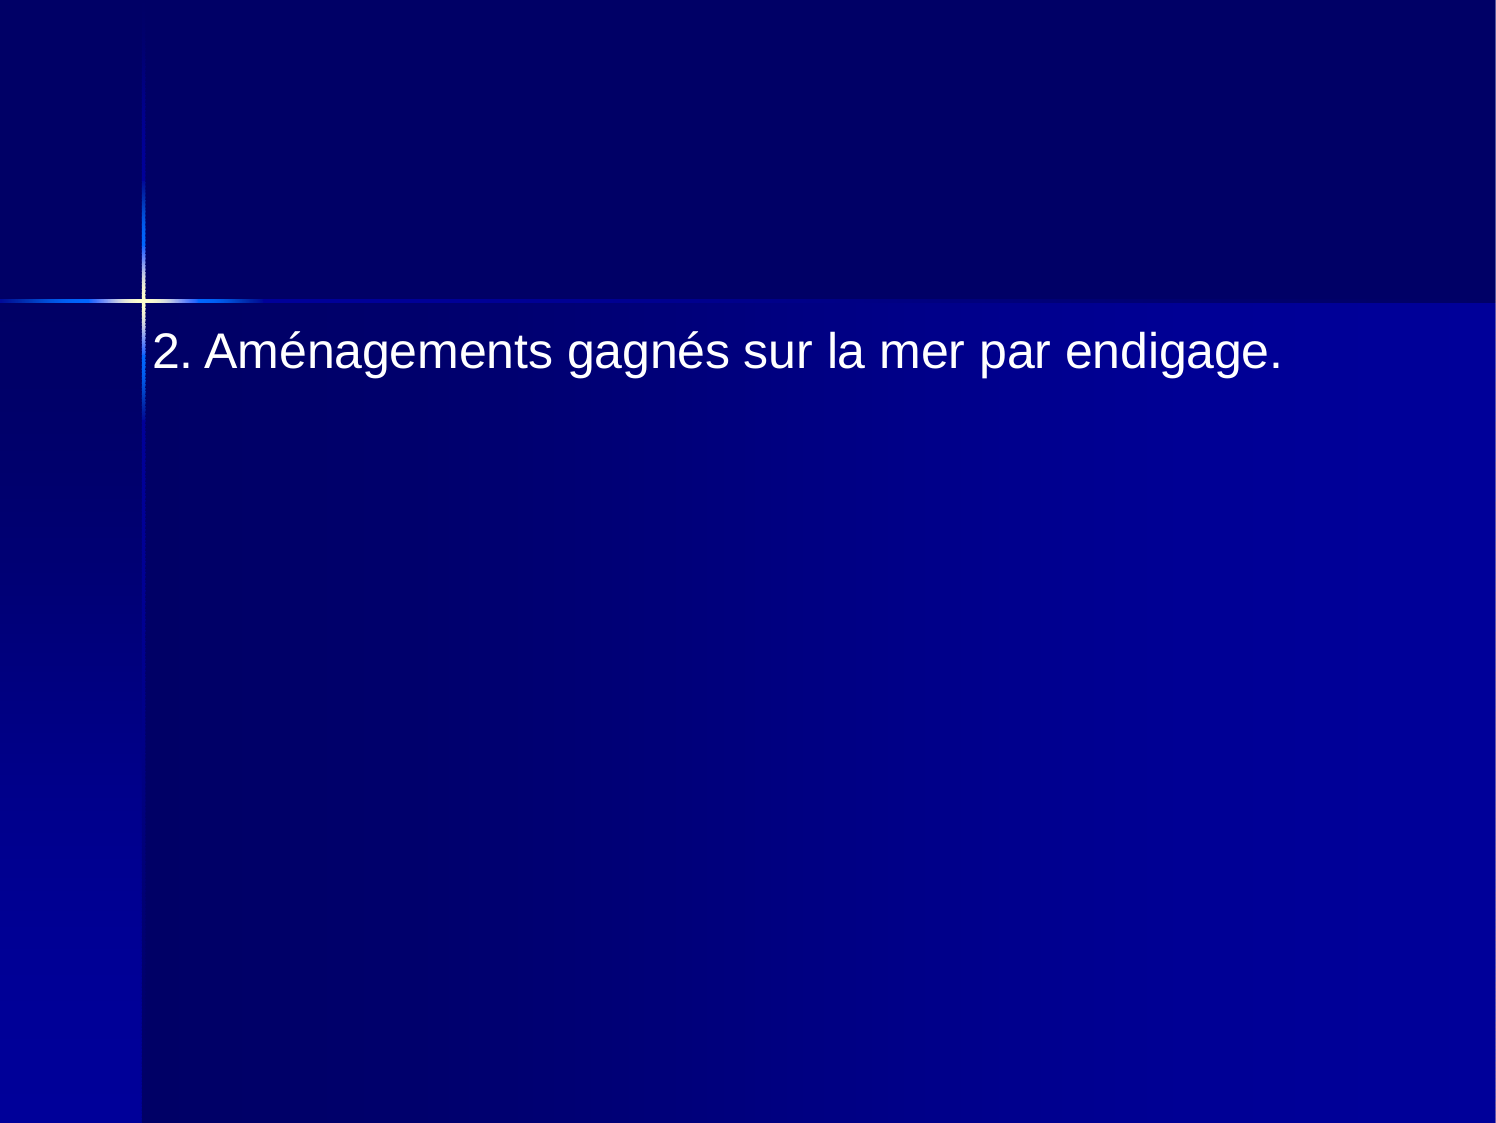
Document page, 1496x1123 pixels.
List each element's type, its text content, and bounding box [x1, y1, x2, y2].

picture [0, 0, 1496, 1123]
text_box 2. Aménagements gagnés sur la mer par endigage. [135, 311, 1423, 387]
